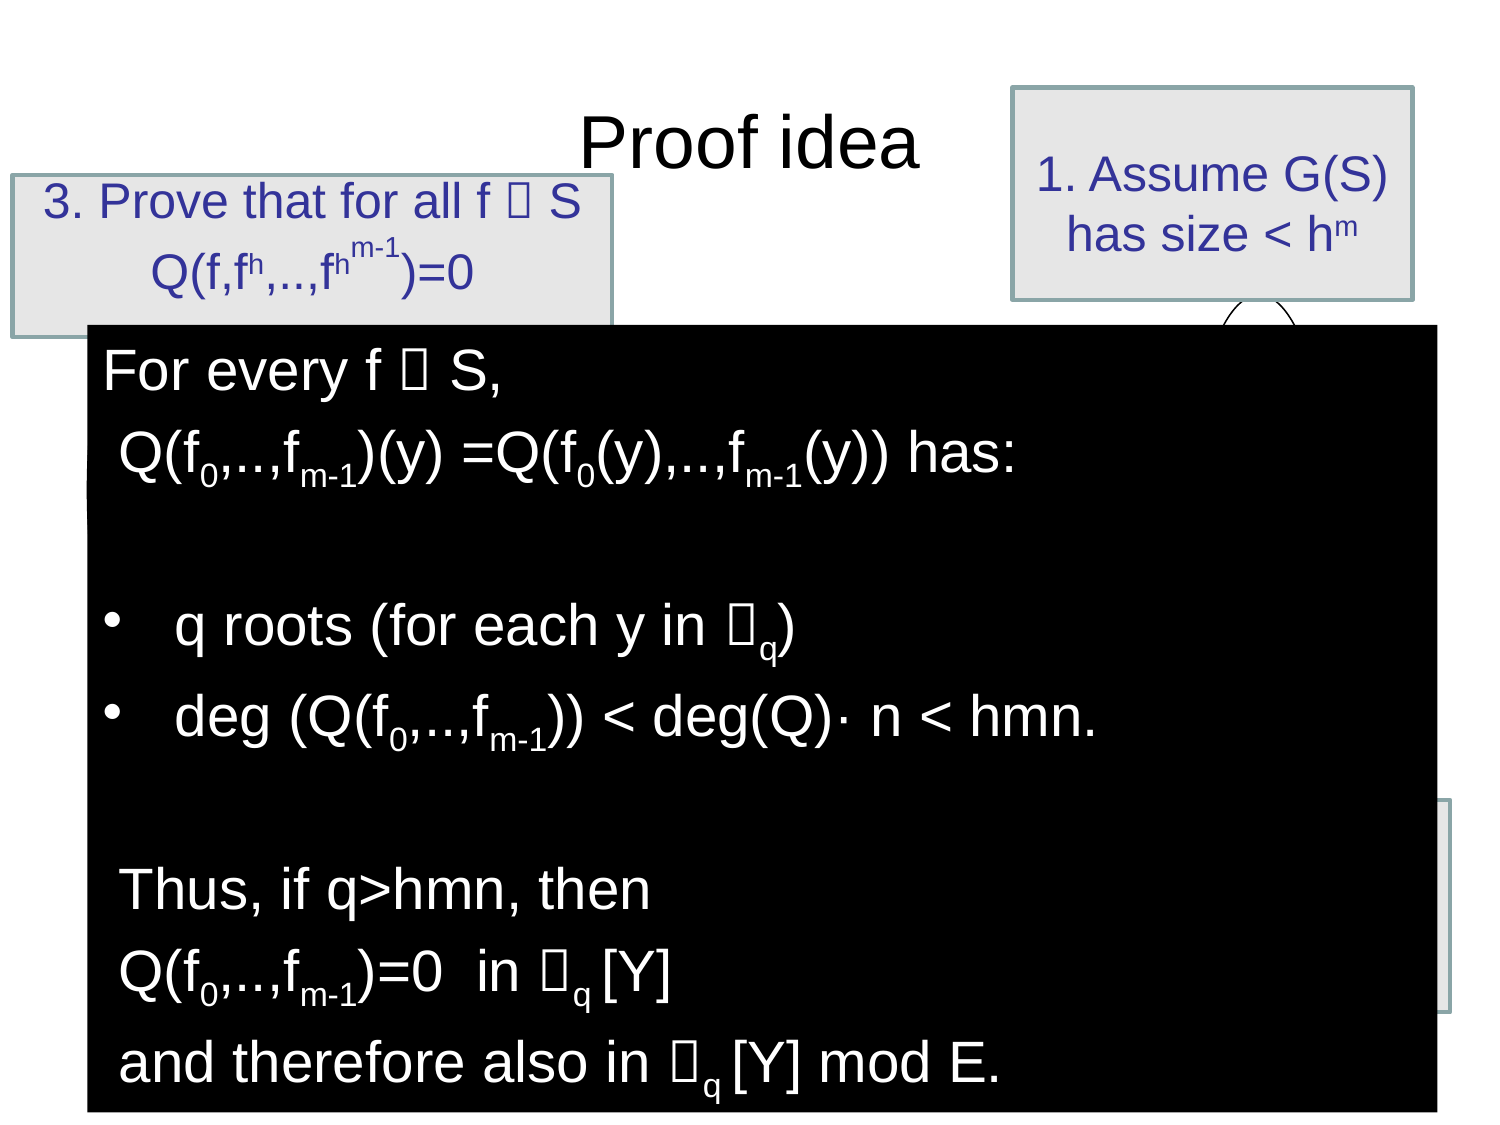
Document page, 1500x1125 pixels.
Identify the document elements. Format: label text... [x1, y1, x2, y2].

text_box For every f  S, Q(f0,..,fm-1)(y) =Q(f0(y),..,fm-1(y)) has: q roots (for each y in q) deg (Q(f0,..,fm-1)) < deg(Q)· n < hmn. Thus, if q>hmn, then Q(f0,..,fm-1)=0 in q [Y] and therefore also in q [Y] mod E. [87, 324, 1438, 1113]
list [87, 212, 1426, 846]
text_box 2.Find non-zero Q(x1,..,xm) s.t. Each var has local deg < h Q(S)=0 [1438, 798, 1452, 1014]
text_box 3. Prove that for all f  S Q(f,fh,..,fhm-1)=0 [10, 173, 614, 339]
text_box 1. Assume G(S) has size < hm [1010, 85, 1415, 210]
title Proof idea [37, 44, 1463, 233]
